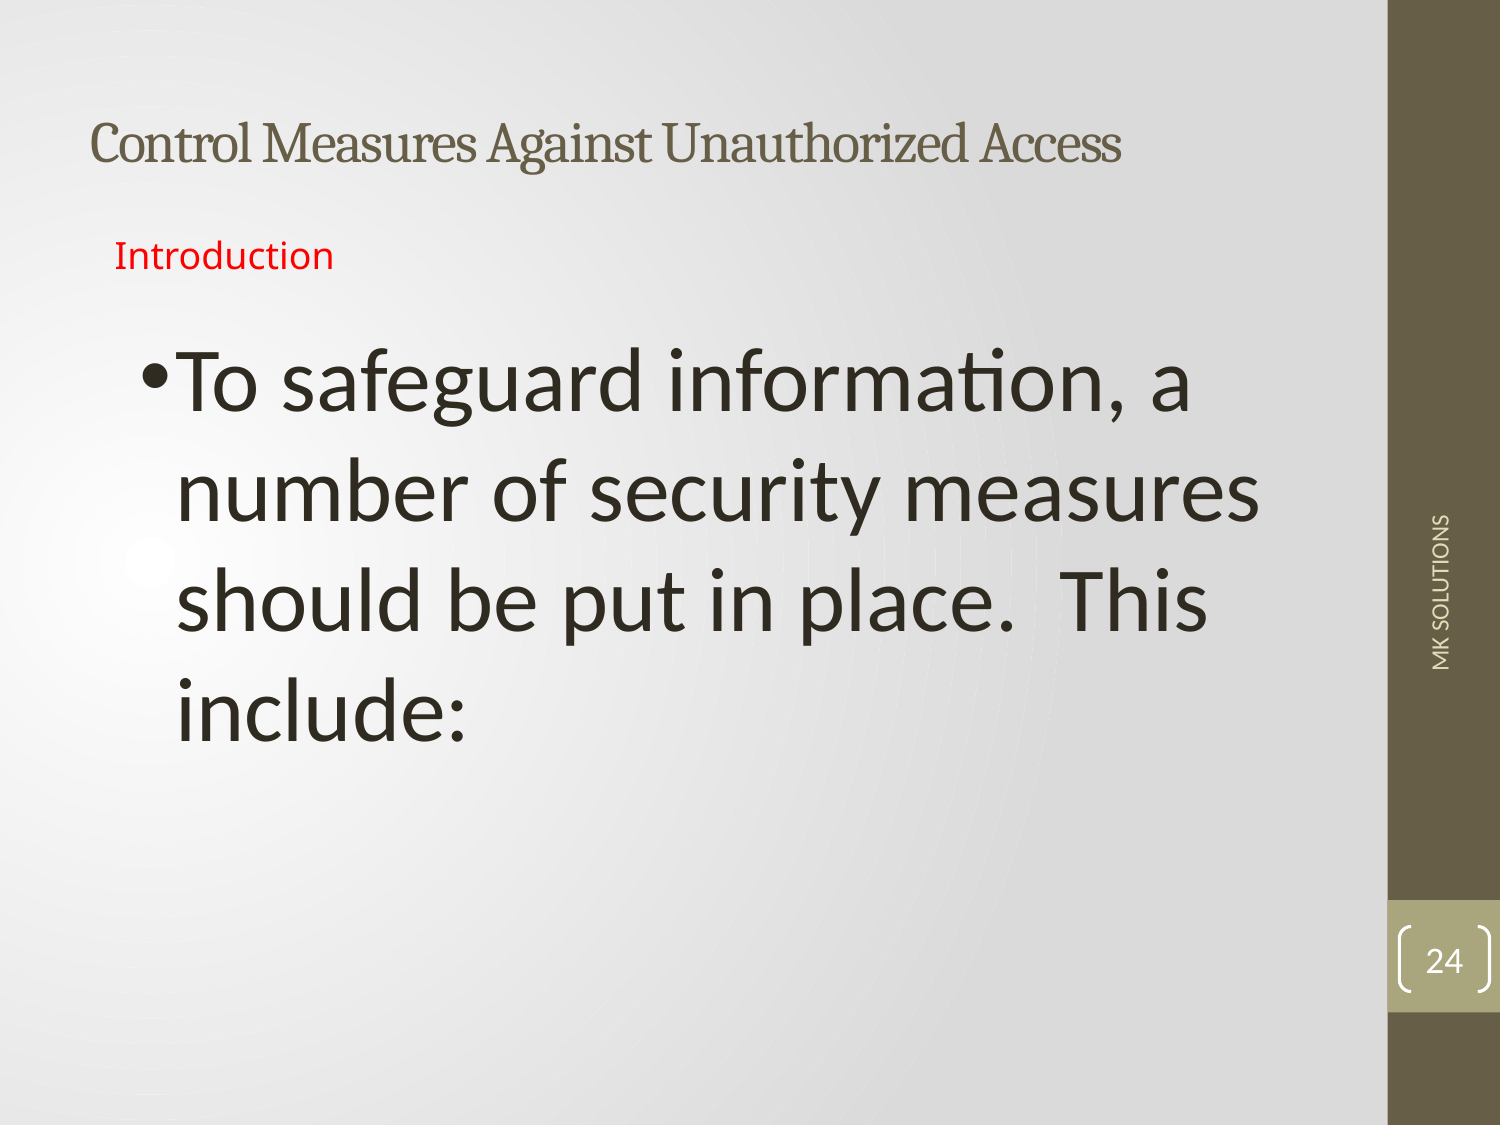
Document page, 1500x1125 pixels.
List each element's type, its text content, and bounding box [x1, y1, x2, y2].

footer MK SOLUTIONS [1408, 500, 1469, 889]
title Control Measures Against Unauthorized Access [75, 45, 1325, 233]
slide_number 24 [1397, 924, 1492, 994]
text_box To safeguard information, a number of security measures should be put in place. This include: [124, 312, 1325, 768]
text_box Introduction [99, 224, 1300, 285]
